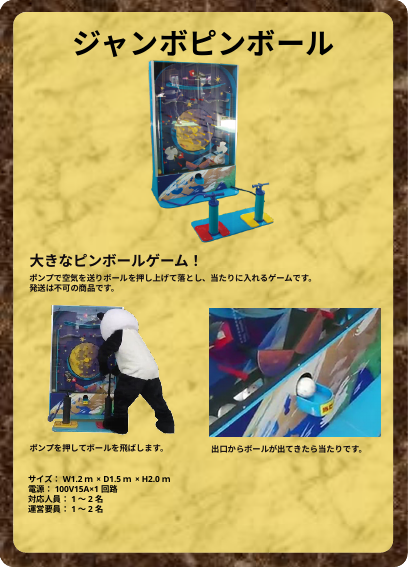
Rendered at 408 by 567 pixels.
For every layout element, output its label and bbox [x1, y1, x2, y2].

picture [209, 307, 382, 437]
picture [84, 52, 345, 249]
picture [11, 301, 194, 438]
text_box [0, 0, 408, 567]
